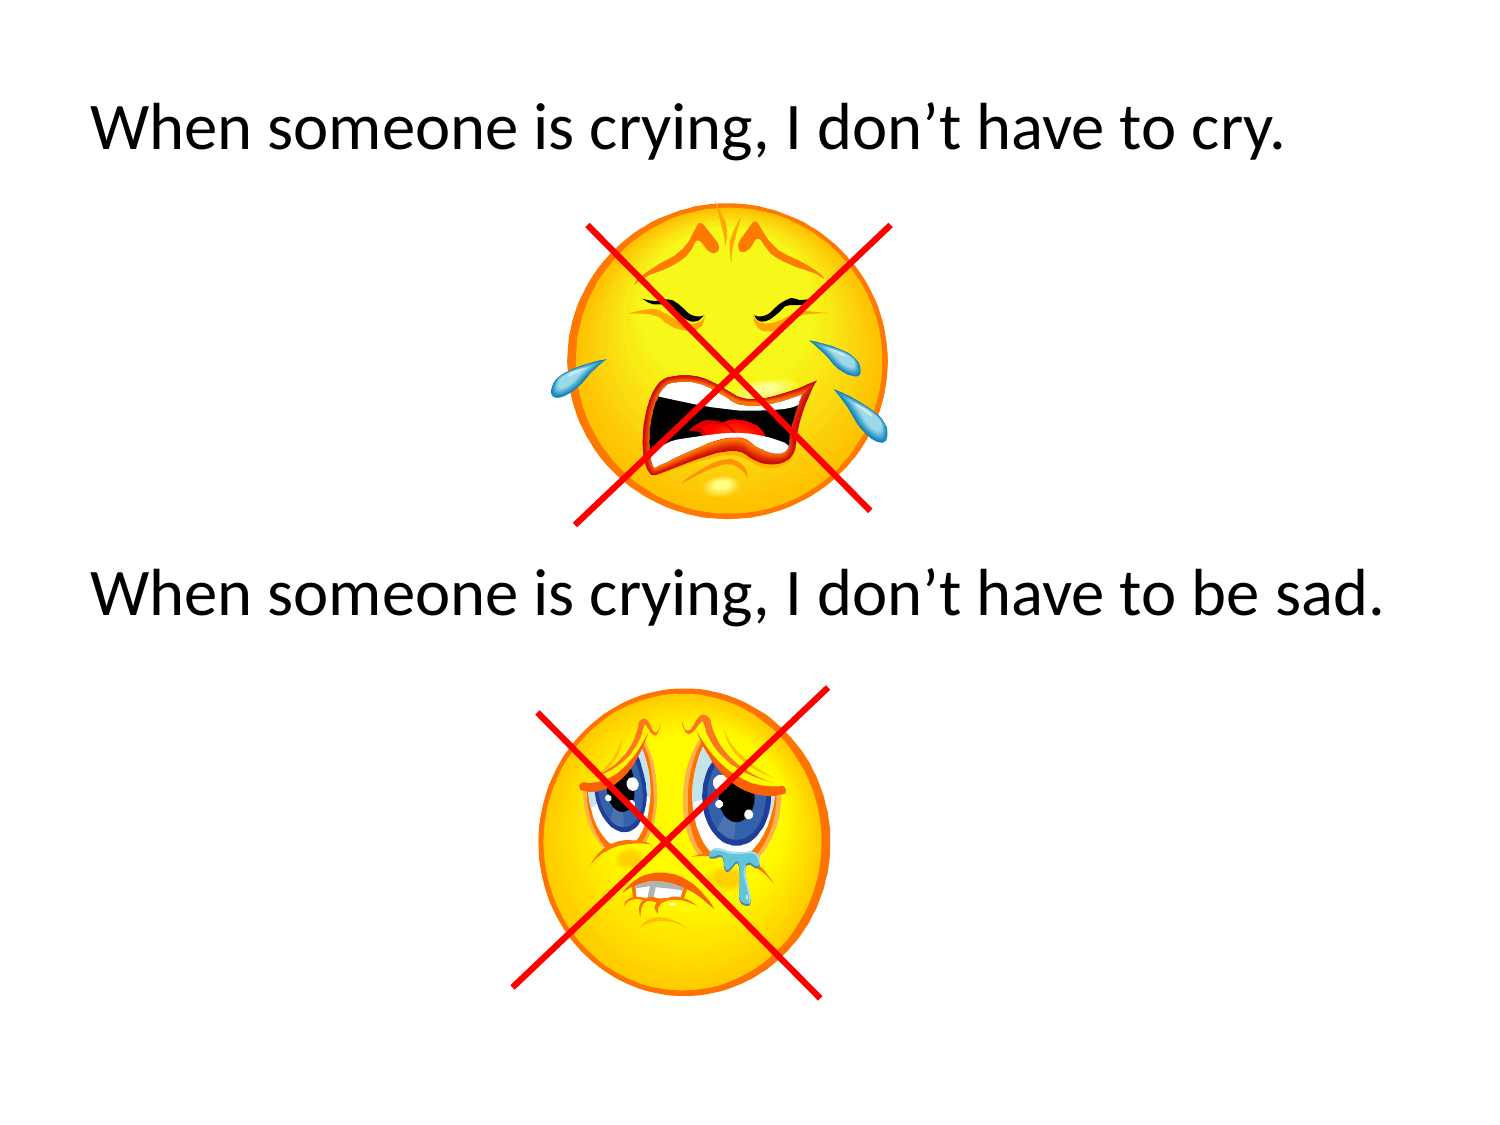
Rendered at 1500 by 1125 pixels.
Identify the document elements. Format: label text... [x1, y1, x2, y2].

picture [821, 687, 832, 998]
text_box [574, 224, 891, 526]
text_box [512, 687, 829, 988]
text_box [587, 224, 871, 512]
list When someone is crying, I don’t have to cry. When someone is crying, I don’t have to be sad. [75, 75, 1425, 1050]
picture [549, 199, 890, 521]
